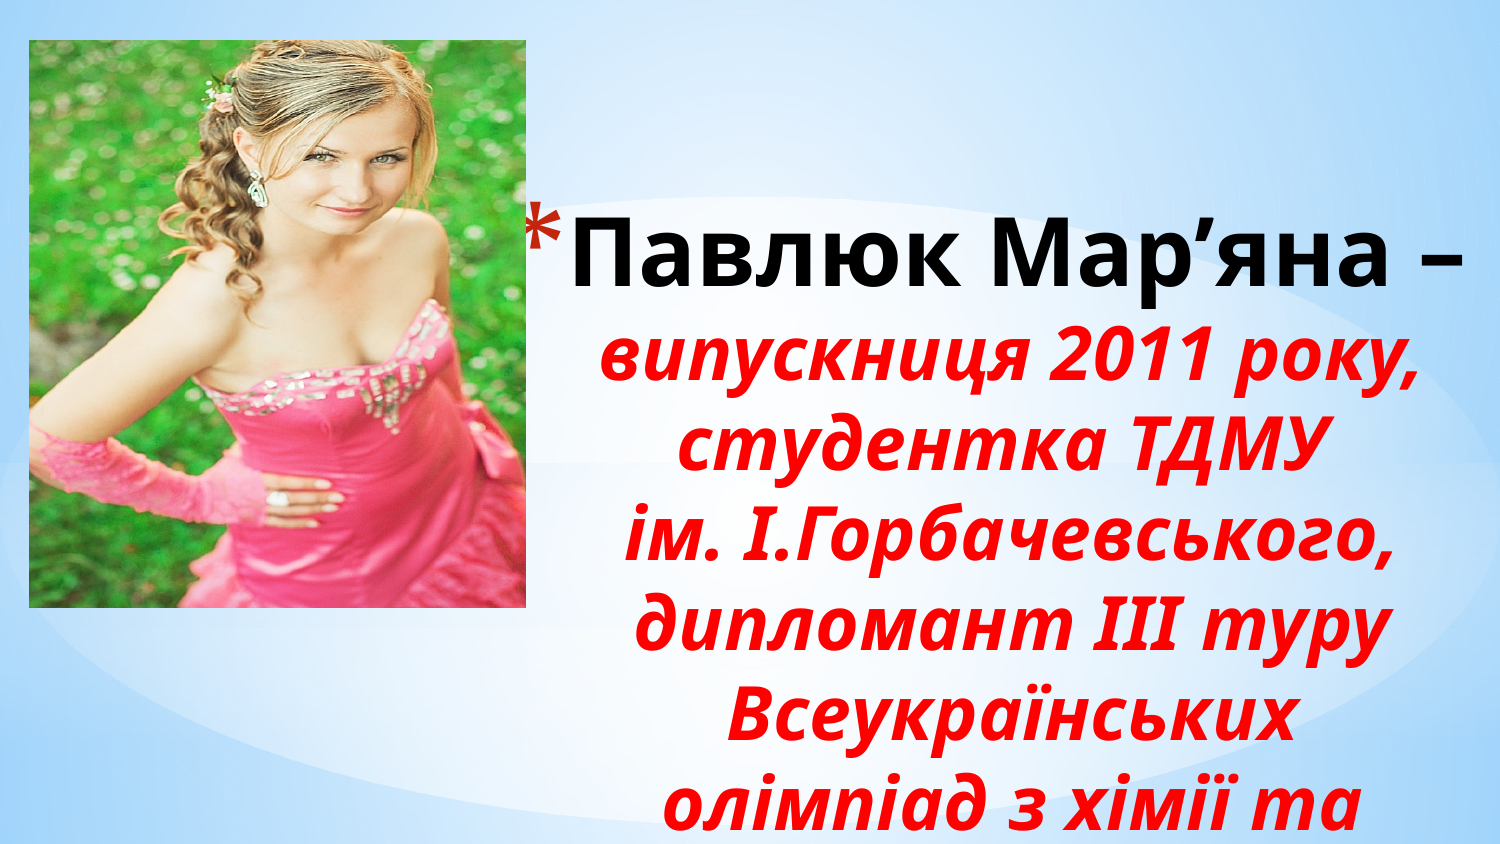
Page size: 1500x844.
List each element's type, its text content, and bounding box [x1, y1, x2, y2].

title Павлюк Мар’яна – випускниця 2011 року, студентка ТДМУ ім. І.Горбачевського, дипломант ІІІ туру Всеукраїнських олімпіад з хімії та екології [490, 182, 1483, 777]
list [29, 40, 526, 609]
